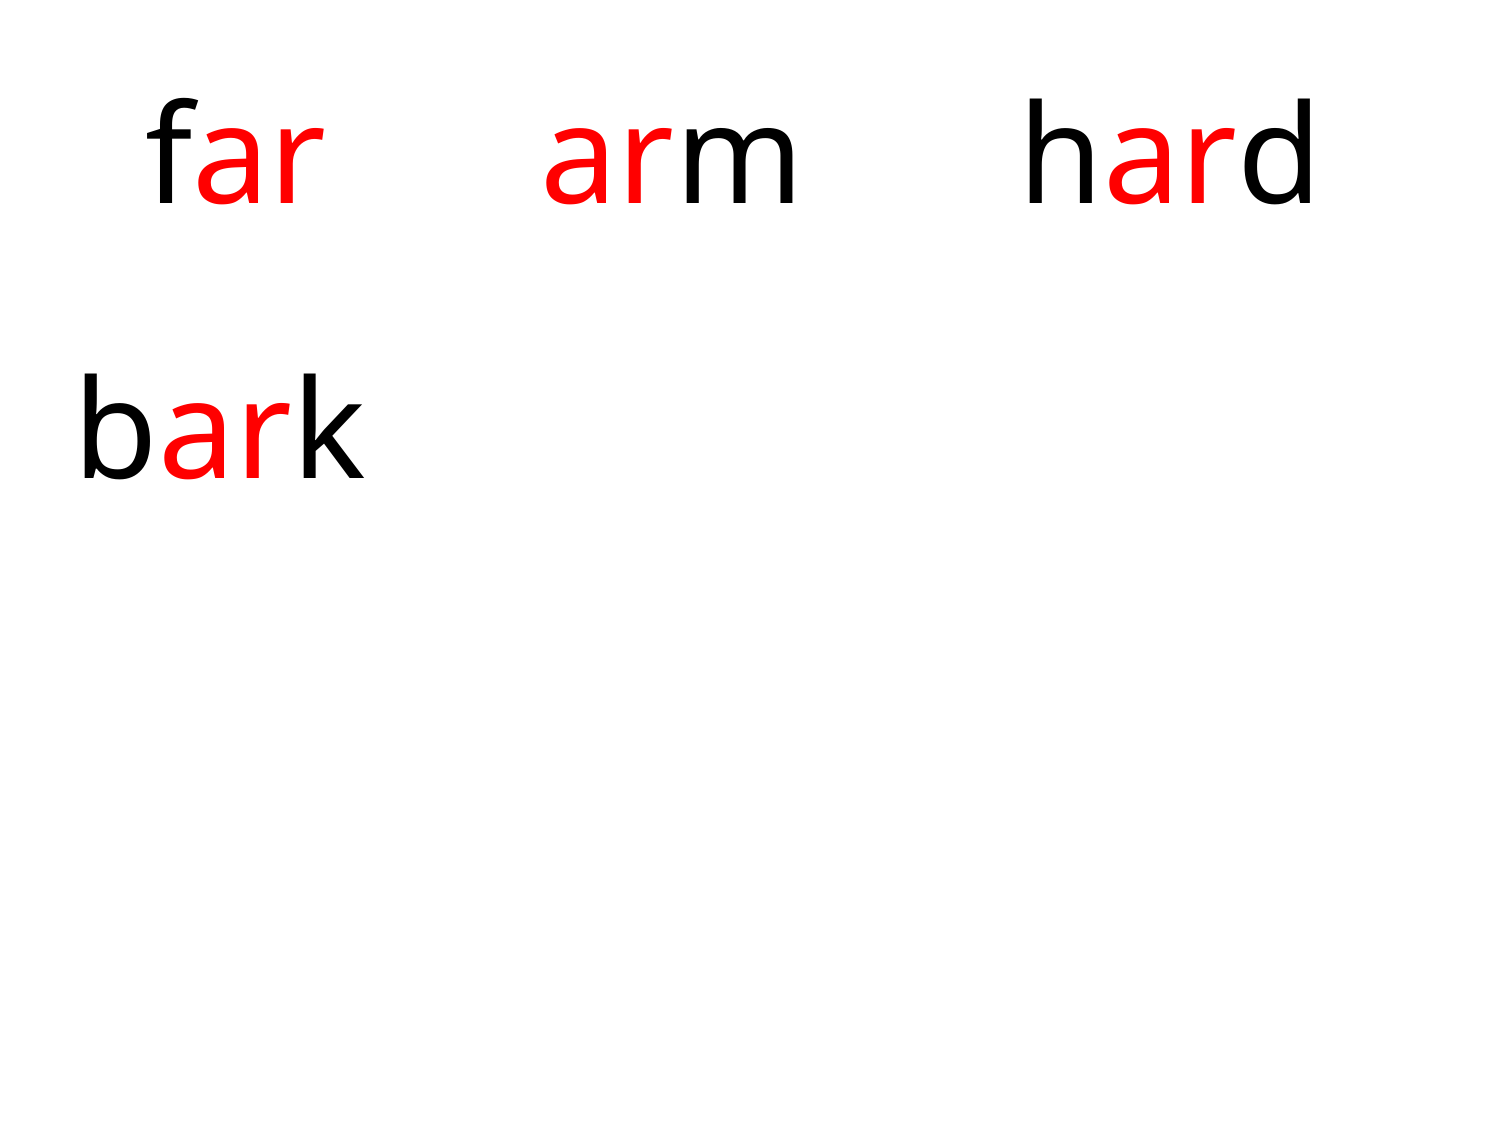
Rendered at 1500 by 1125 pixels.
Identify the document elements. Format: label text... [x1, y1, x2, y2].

text_box far arm hard bark [23, 58, 1471, 514]
